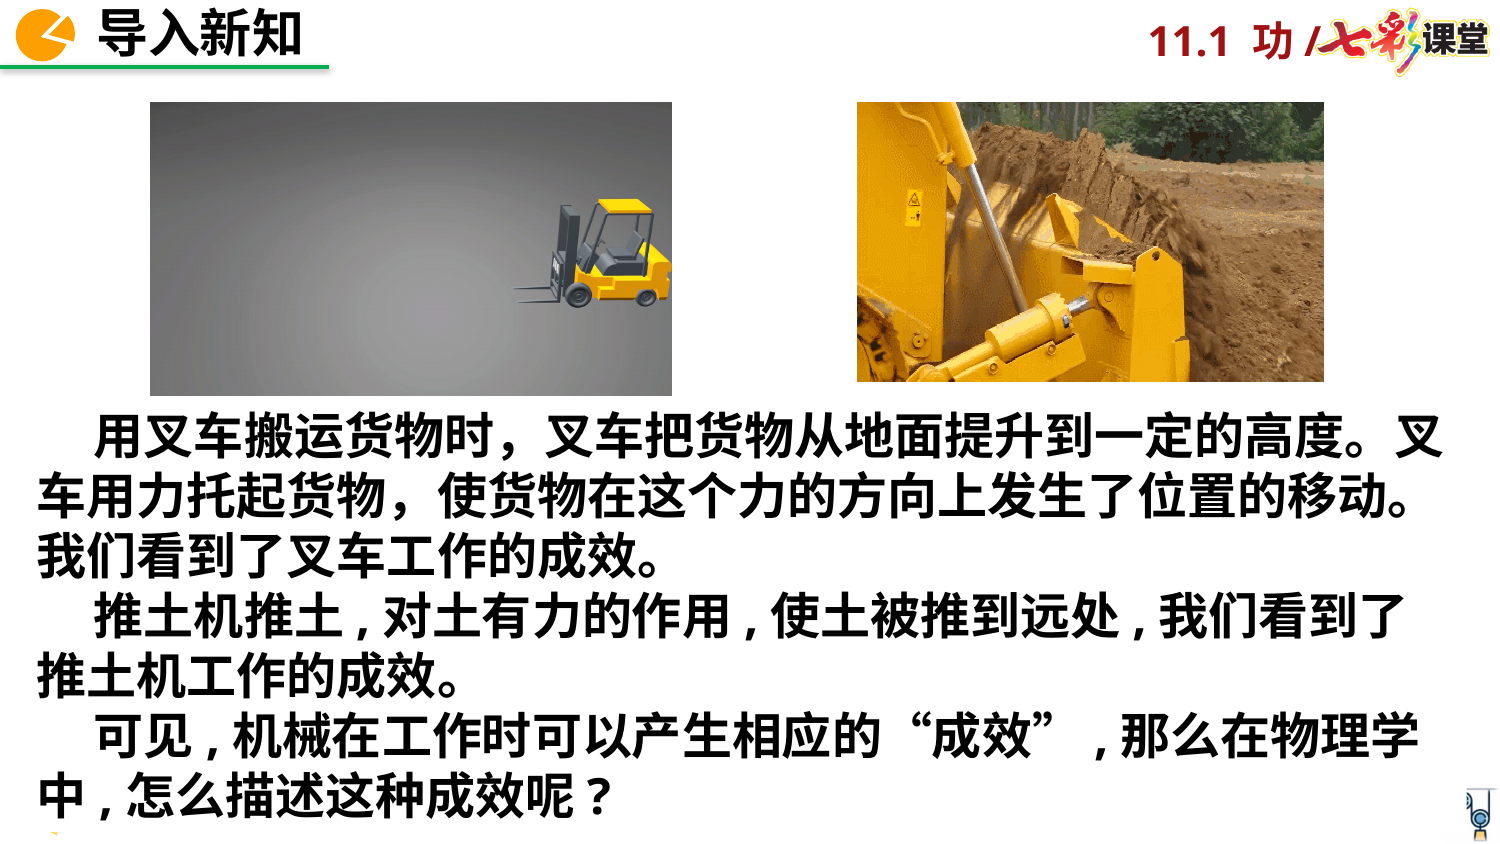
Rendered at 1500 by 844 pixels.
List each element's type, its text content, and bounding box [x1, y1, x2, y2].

picture [1313, 7, 1492, 77]
picture [857, 102, 1325, 382]
picture [1449, 793, 1493, 836]
text_box 用叉车搬运货物时，叉车把货物从地面提升到一定的高度。叉车用力托起货物，使货物在这个力的方向上发生了位置的移动。我们看到了叉车工作的成效。 推土机推土,对土有力的作用,使土被推到远处,我们看到了推土机工作的成效。 可见,机械在工作时可以产生相应的“成效”,那么在物理学中,怎么描述这种成效呢? [22, 397, 1467, 832]
picture [150, 102, 672, 396]
